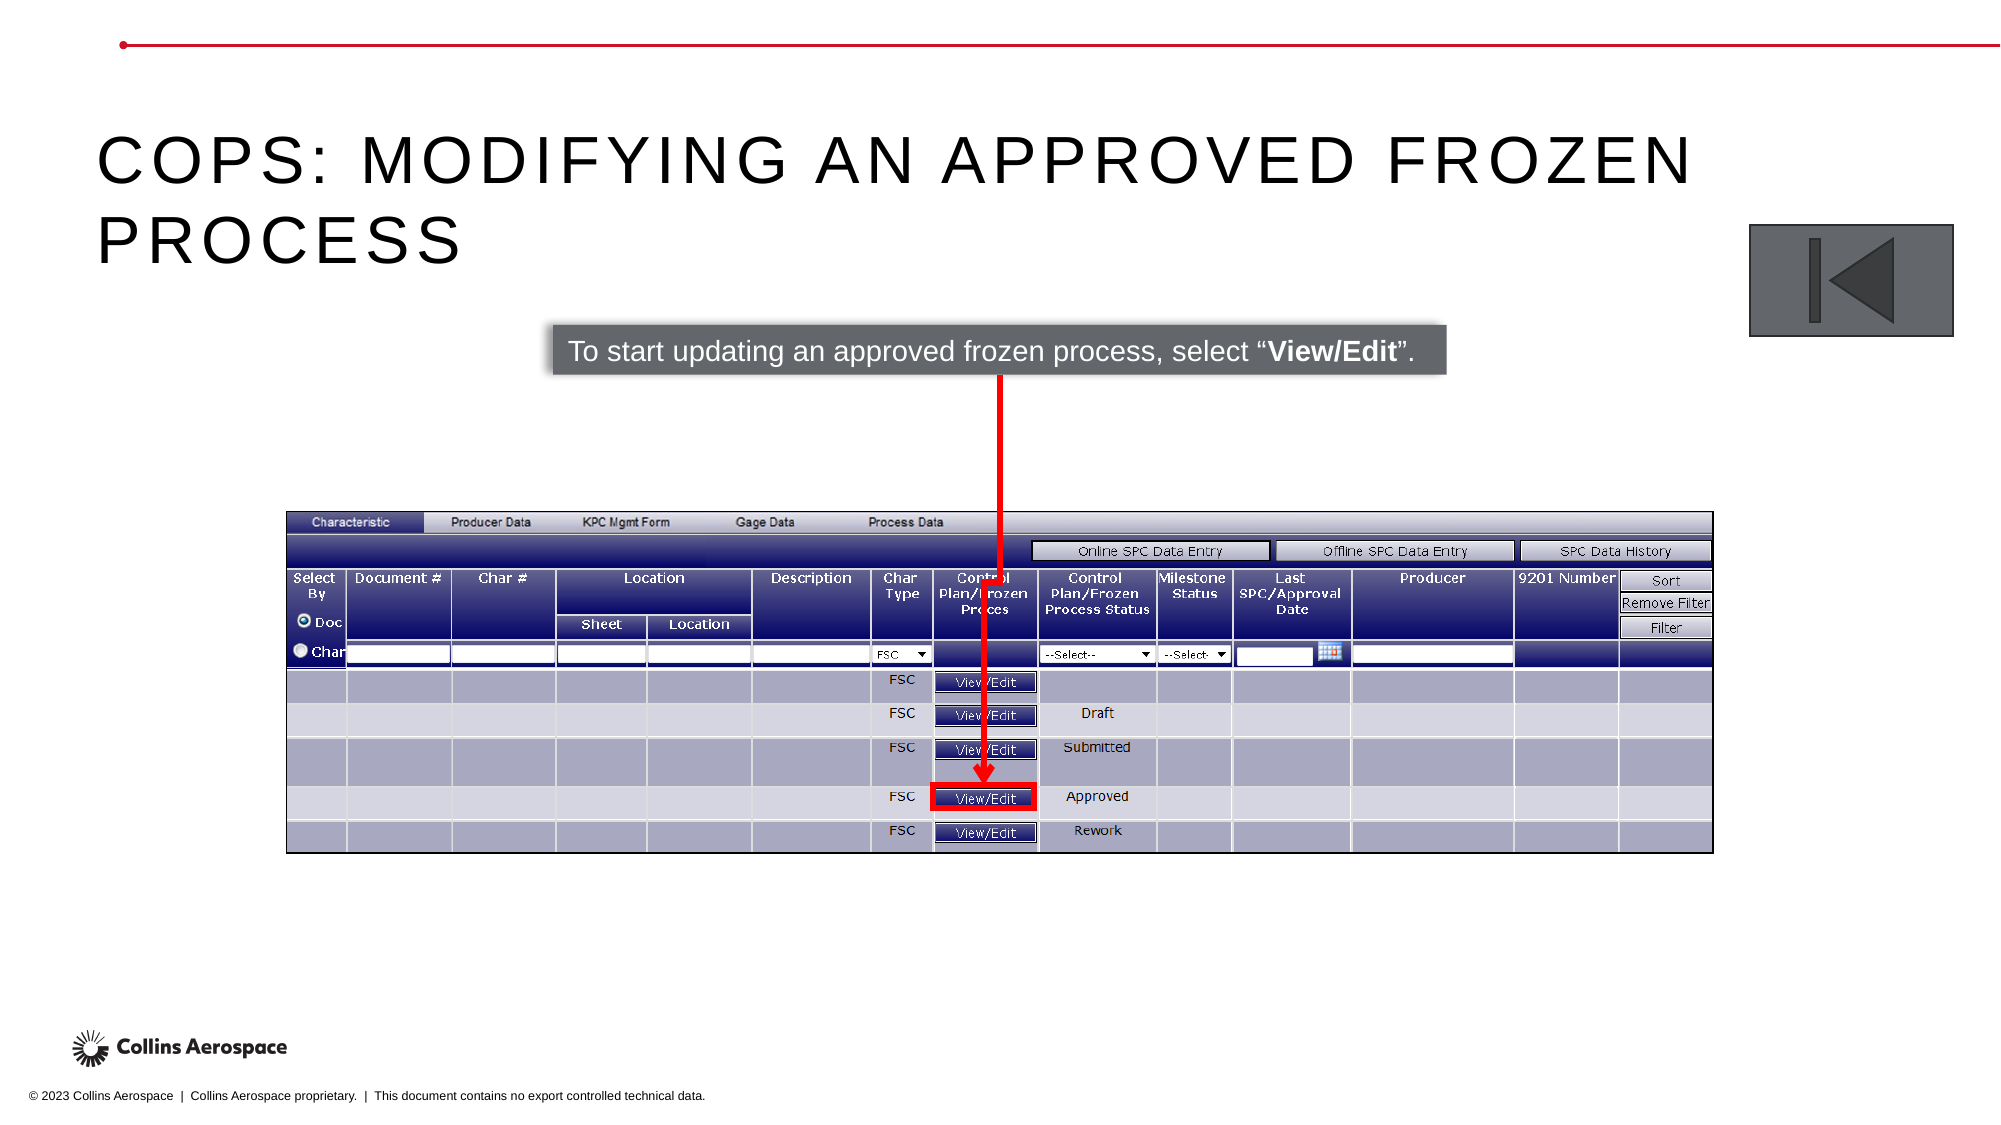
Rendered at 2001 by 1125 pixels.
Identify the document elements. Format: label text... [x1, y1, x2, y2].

footer © 2023 Collins Aerospace | Collins Aerospace proprietary. | This document contains no export controlled technical data. [13, 1080, 1667, 1125]
text_box To start updating an approved frozen process, select “View/Edit”. [553, 330, 1447, 375]
picture [287, 512, 1713, 853]
picture [72, 1030, 287, 1067]
text_box [1749, 224, 1954, 337]
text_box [786, 572, 1197, 589]
text_box COPS: MODIFYING AN APPROVED FROZEN PROCESS [81, 109, 1774, 330]
